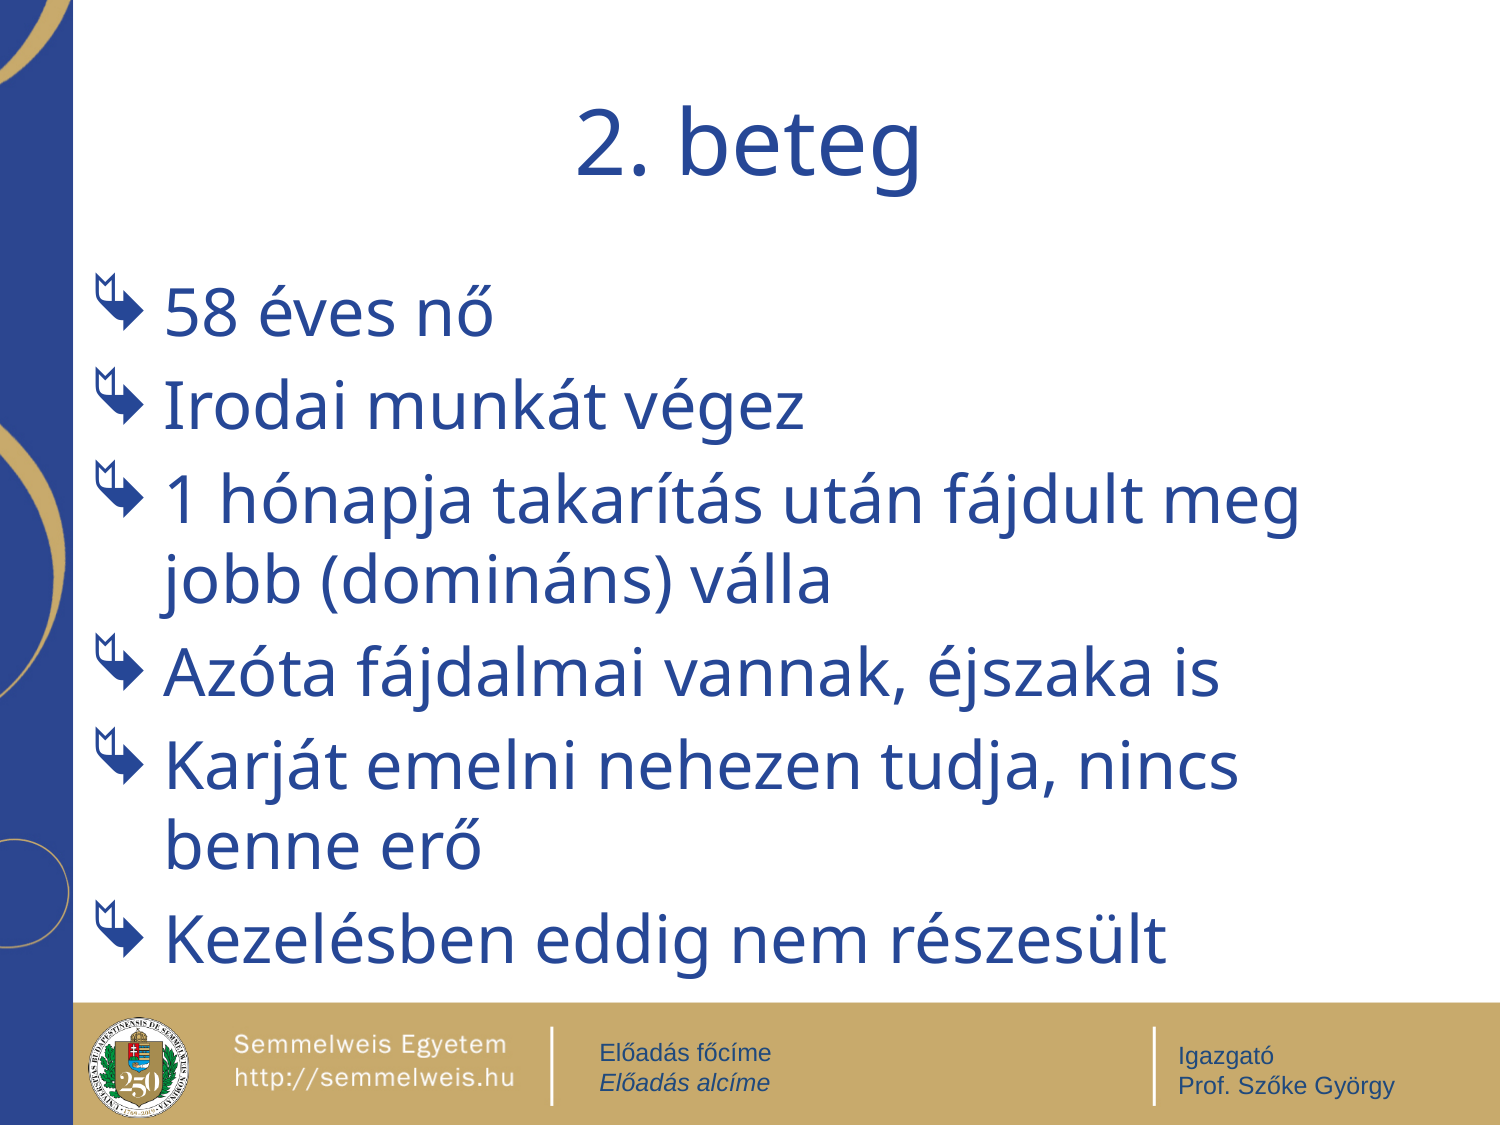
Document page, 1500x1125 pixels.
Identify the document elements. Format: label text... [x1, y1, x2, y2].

picture [0, 0, 1500, 1125]
title 2. beteg [75, 45, 1425, 233]
list 58 éves nő Irodai munkát végez 1 hónapja takarítás után fájdult meg jobb (domináns) válla Azóta fájdalmai vannak, éjszaka is Karját emelni nehezen tudja, nincs benne erő Kezelésben eddig nem részesült [75, 262, 1425, 1005]
